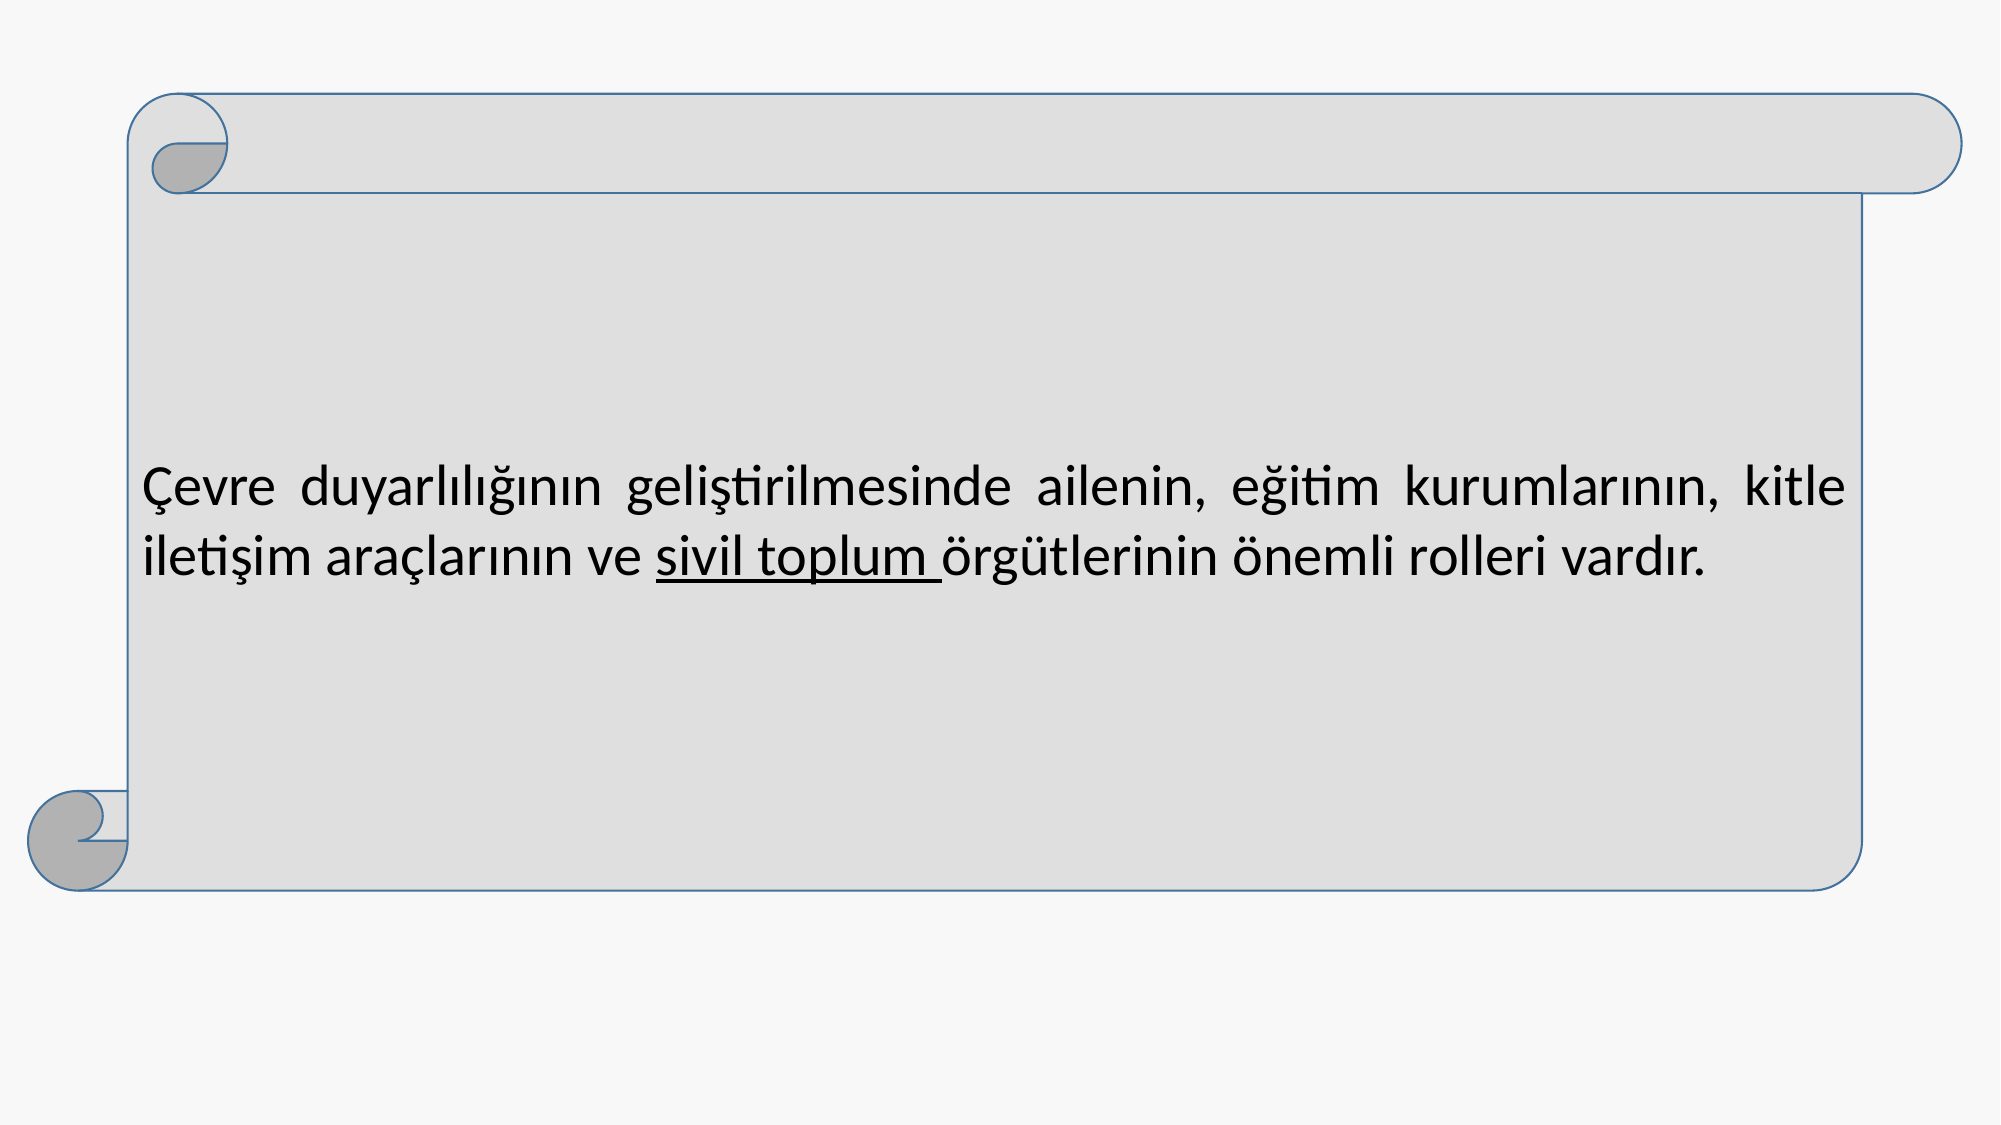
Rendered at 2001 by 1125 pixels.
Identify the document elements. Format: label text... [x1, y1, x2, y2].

text_box Çevre duyarlılığının geliştirilmesinde ailenin, eğitim kurumlarının, kitle iletişim araçlarının ve sivil toplum örgütlerinin önemli rolleri vardır. [28, 93, 1962, 891]
